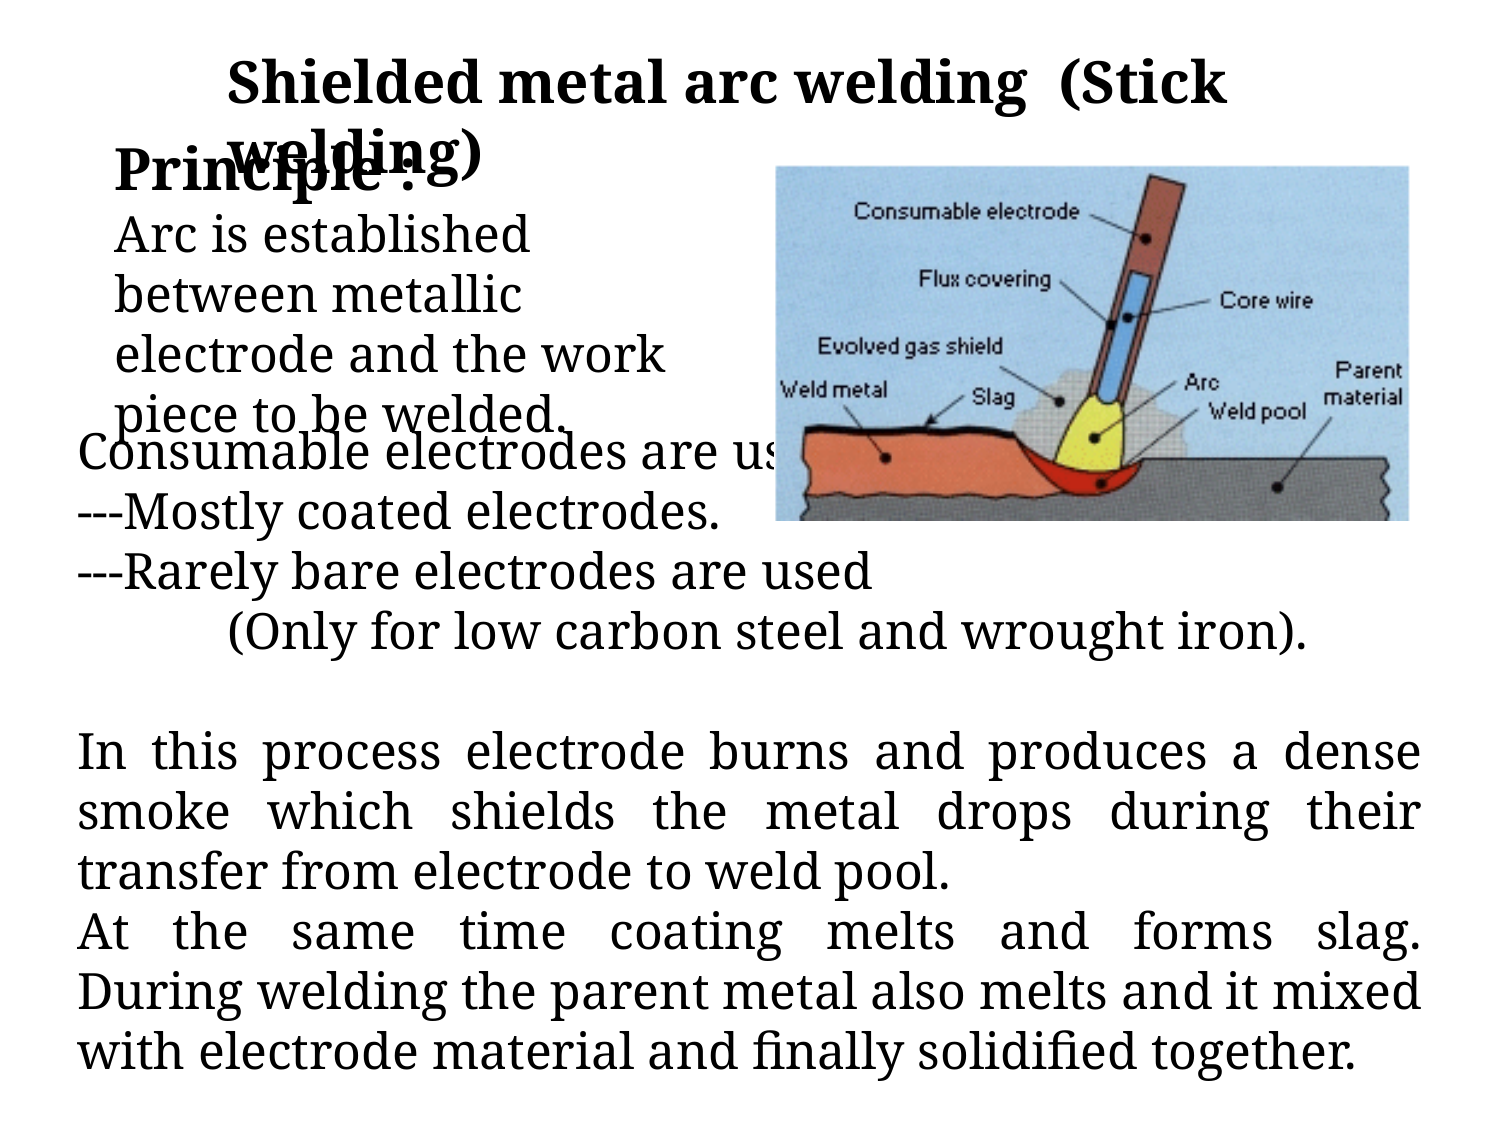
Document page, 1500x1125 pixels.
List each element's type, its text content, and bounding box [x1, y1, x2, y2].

text_box Principle : Arc is established between metallic electrode and the work piece to be welded. [99, 125, 725, 450]
text_box Consumable electrodes are used. ---Mostly coated electrodes. ---Rarely bare electrodes are used (Only for low carbon steel and wrought iron). In this process electrode burns and produces a dense smoke which shields the metal drops during their transfer from electrode to weld pool. At the same time coating melts and forms slag. During welding the parent metal also melts and it mixed with electrode material and finally solidified together. [62, 412, 1438, 1088]
picture [774, 162, 1412, 521]
text_box Shielded metal arc welding (Stick welding) [212, 37, 1388, 193]
